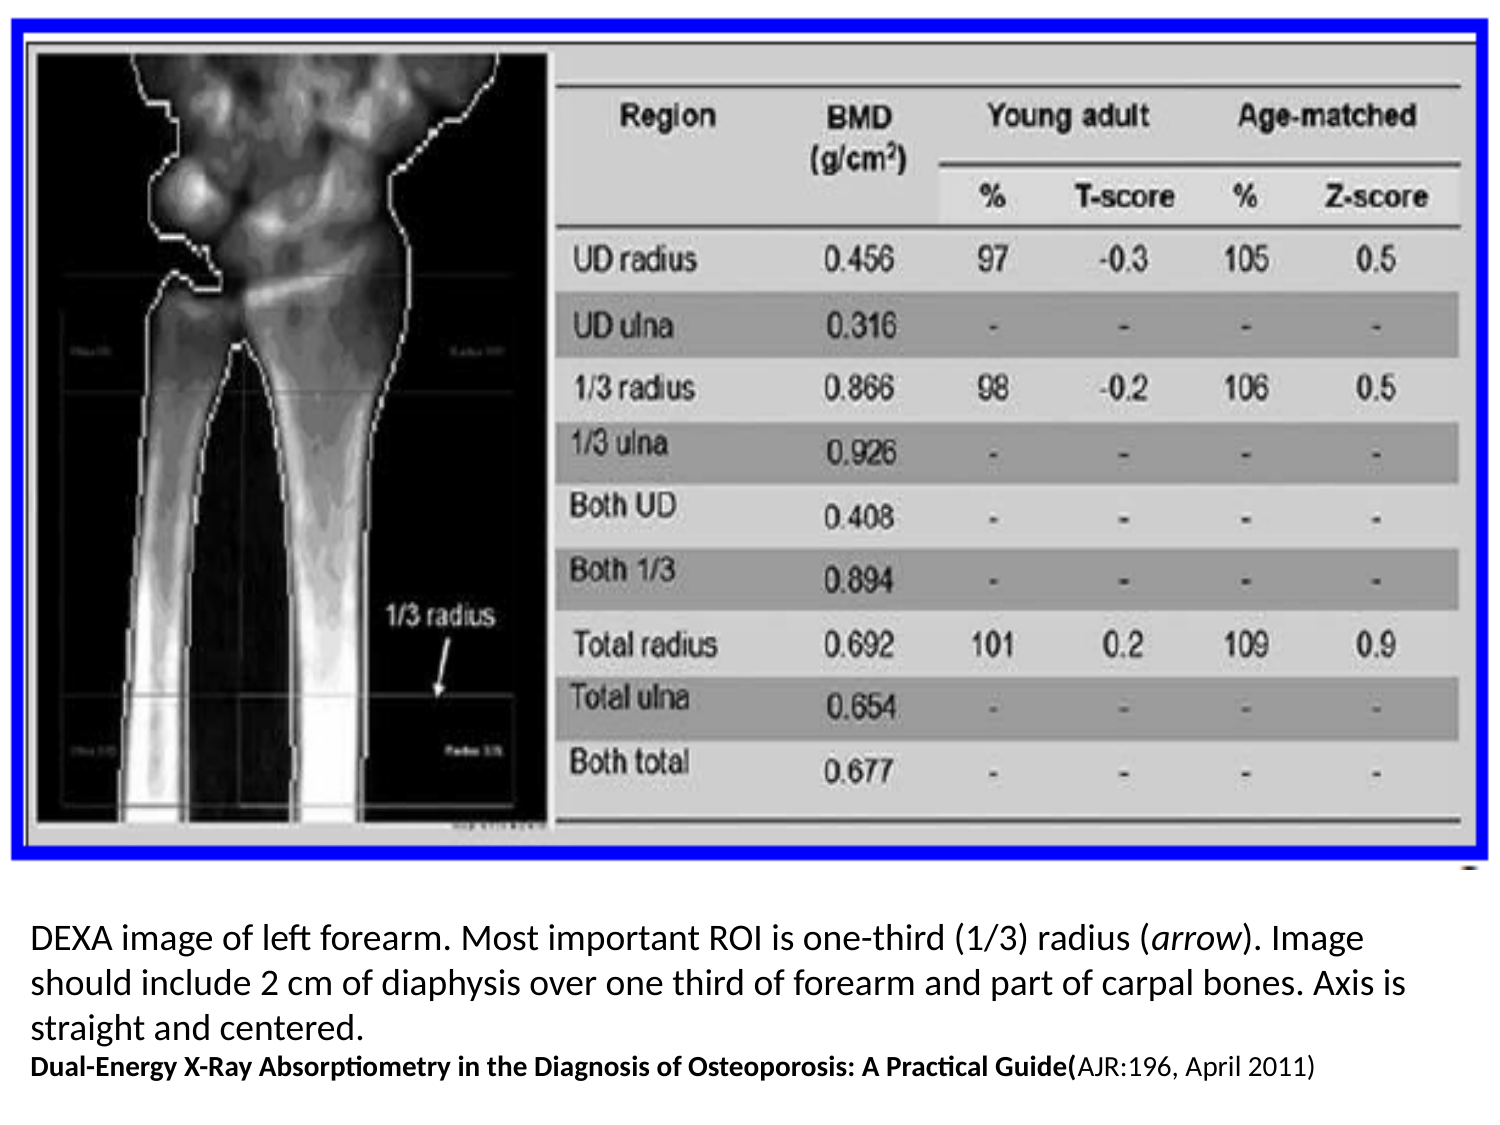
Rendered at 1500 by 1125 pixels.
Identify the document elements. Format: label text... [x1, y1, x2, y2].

picture [0, 0, 1500, 870]
text_box DEXA image of left forearm. Most important ROI is one-third (1/3) radius (arrow). Image should include 2 cm of diaphysis over one third of forearm and part of carpal bones. Axis is straight and centered. Dual-Energy X-Ray Absorptiometry in the Diagnosis of Osteoporosis: A Practical Guide(AJR:196, April 2011) [15, 905, 1481, 1125]
